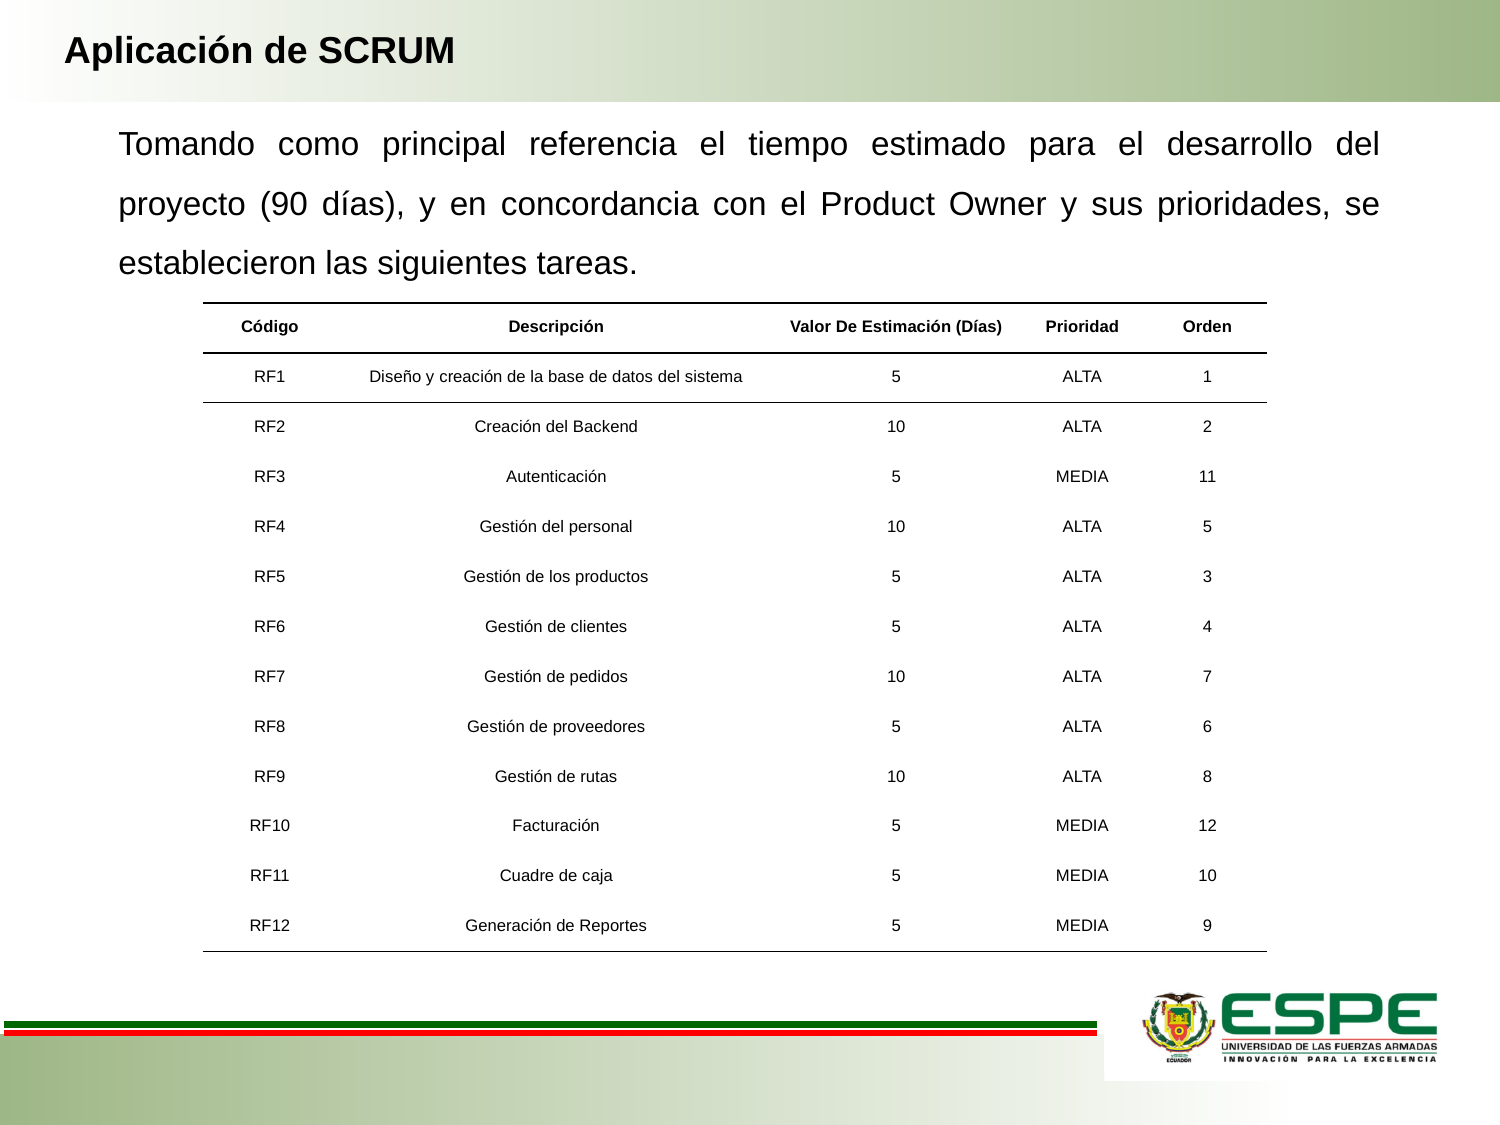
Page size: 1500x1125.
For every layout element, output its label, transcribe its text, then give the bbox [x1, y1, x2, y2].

table_cell RF9 [203, 752, 337, 802]
table_cell Generación de Reportes [337, 902, 776, 951]
table_cell ALTA [1017, 752, 1148, 802]
table_cell Gestión de rutas [337, 752, 776, 802]
table_cell RF6 [203, 602, 337, 652]
text_box Tomando como principal referencia el tiempo estimado para el desarrollo del proyecto (90 días), y en concordancia con el Product Owner y sus prioridades, se establecieron las siguientes tareas. [103, 86, 1398, 357]
table_cell 10 [776, 652, 1017, 702]
table_cell RF8 [203, 702, 337, 752]
table_cell 7 [1148, 652, 1267, 702]
table_cell 5 [776, 354, 1017, 402]
table_cell 1 [1148, 354, 1267, 402]
table_cell ALTA [1017, 652, 1148, 702]
table_cell MEDIA [1017, 902, 1148, 951]
table_cell 5 [776, 452, 1017, 502]
picture [1104, 976, 1483, 1081]
table_cell RF2 [203, 403, 337, 452]
table_cell MEDIA [1017, 852, 1148, 902]
table_cell RF4 [203, 502, 337, 552]
table_cell 10 [776, 403, 1017, 452]
table_cell RF1 [203, 354, 337, 402]
text_box Aplicación de SCRUM [49, 11, 1105, 86]
table_cell 10 [776, 502, 1017, 552]
table_header Valor De Estimación (Días) [776, 304, 1017, 352]
table_cell 10 [776, 752, 1017, 802]
table_cell Gestión de proveedores [337, 702, 776, 752]
table_cell MEDIA [1017, 802, 1148, 852]
table_cell ALTA [1017, 502, 1148, 552]
table_header Descripción [337, 304, 776, 352]
table_cell RF12 [203, 902, 337, 951]
table_cell 11 [1148, 452, 1267, 502]
table_header Prioridad [1017, 304, 1148, 352]
table_cell Creación del Backend [337, 403, 776, 452]
table_cell 5 [776, 852, 1017, 902]
table_cell 5 [776, 802, 1017, 852]
table_cell 5 [776, 552, 1017, 602]
table_cell 8 [1148, 752, 1267, 802]
table_header Orden [1148, 304, 1267, 352]
table_cell RF11 [203, 852, 337, 902]
table_cell Gestión del personal [337, 502, 776, 552]
table_cell 3 [1148, 552, 1267, 602]
table_cell 5 [1148, 502, 1267, 552]
table_cell 9 [1148, 902, 1267, 951]
table_cell Cuadre de caja [337, 852, 776, 902]
table_cell ALTA [1017, 552, 1148, 602]
table_cell 5 [776, 902, 1017, 951]
table_cell ALTA [1017, 403, 1148, 452]
table_cell Gestión de clientes [337, 602, 776, 652]
table_cell Gestión de pedidos [337, 652, 776, 702]
table_cell RF5 [203, 552, 337, 602]
table_cell 4 [1148, 602, 1267, 652]
table_cell 2 [1148, 403, 1267, 452]
table_cell ALTA [1017, 602, 1148, 652]
table_cell 5 [776, 702, 1017, 752]
table_cell Diseño y creación de la base de datos del sistema [337, 354, 776, 402]
table_cell ALTA [1017, 702, 1148, 752]
table_cell 5 [776, 602, 1017, 652]
table_cell RF3 [203, 452, 337, 502]
table_cell Autenticación [337, 452, 776, 502]
table_cell RF10 [203, 802, 337, 852]
table_cell Facturación [337, 802, 776, 852]
table_cell RF7 [203, 652, 337, 702]
table_cell 6 [1148, 702, 1267, 752]
table_cell 10 [1148, 852, 1267, 902]
table_cell Gestión de los productos [337, 552, 776, 602]
table_cell 12 [1148, 802, 1267, 852]
table_cell MEDIA [1017, 452, 1148, 502]
table_cell ALTA [1017, 354, 1148, 402]
table_header Código [203, 304, 337, 352]
